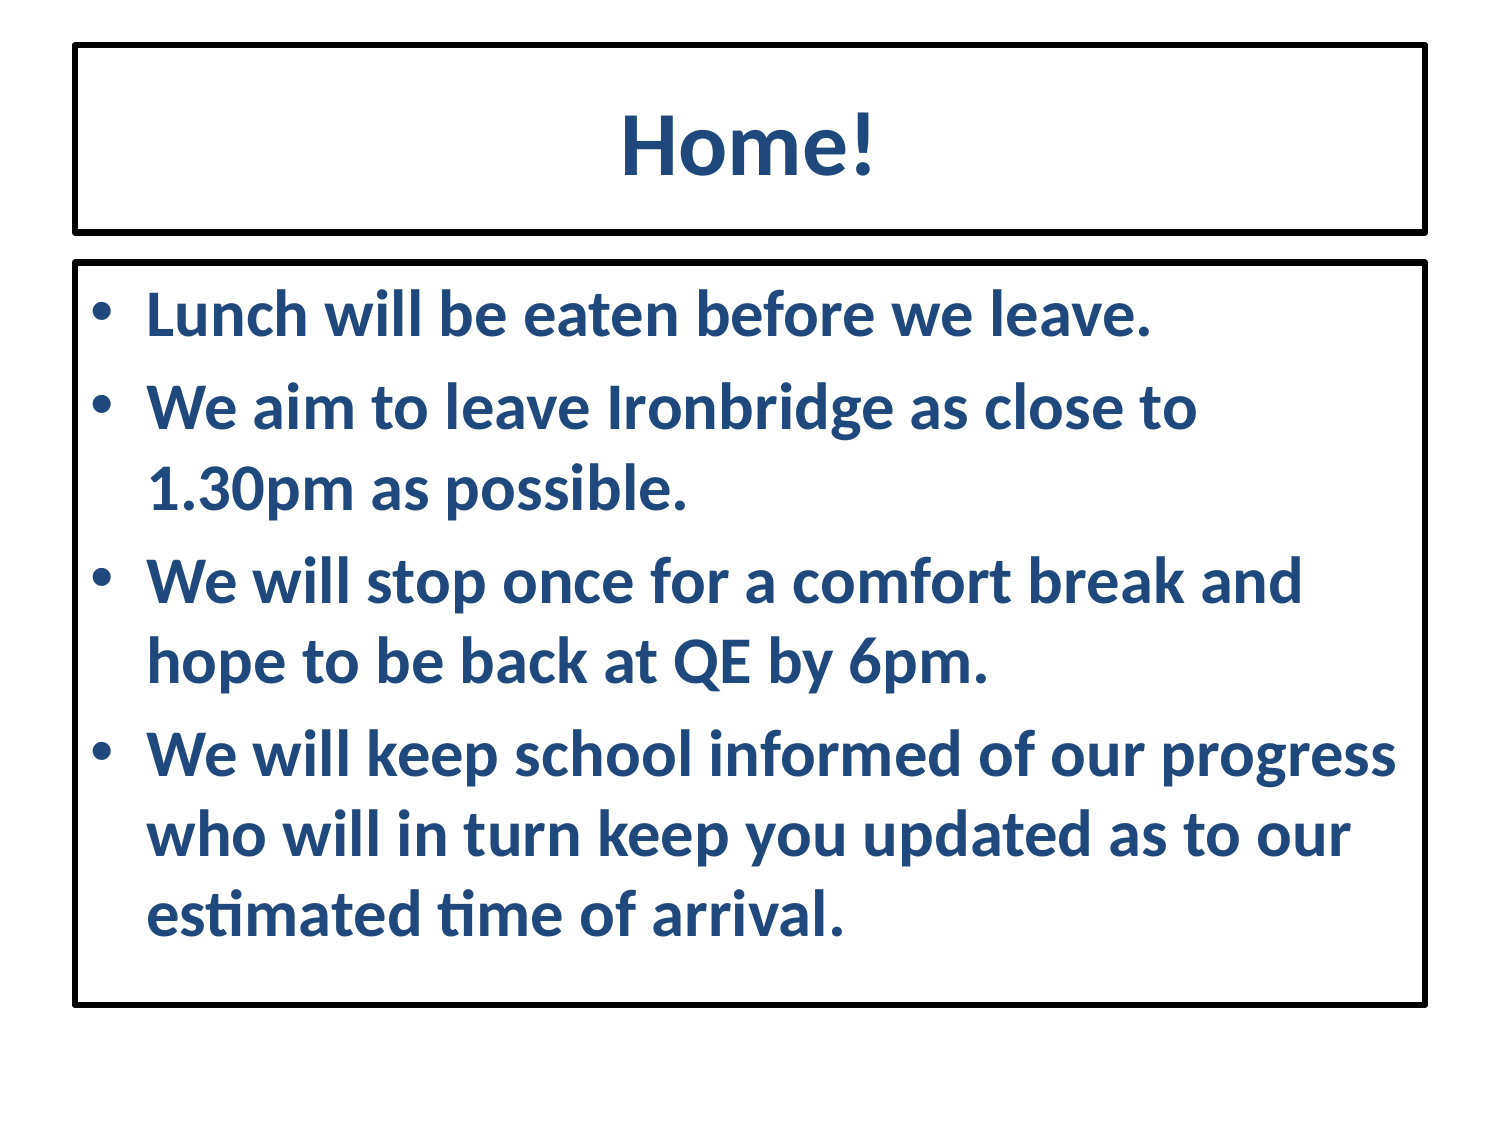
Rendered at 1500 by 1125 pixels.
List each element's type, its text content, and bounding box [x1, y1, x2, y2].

title Home! [75, 45, 1425, 233]
list Lunch will be eaten before we leave. We aim to leave Ironbridge as close to 1.30pm as possible. We will stop once for a comfort break and hope to be back at QE by 6pm. We will keep school informed of our progress who will in turn keep you updated as to our estimated time of arrival. [75, 262, 1425, 1005]
